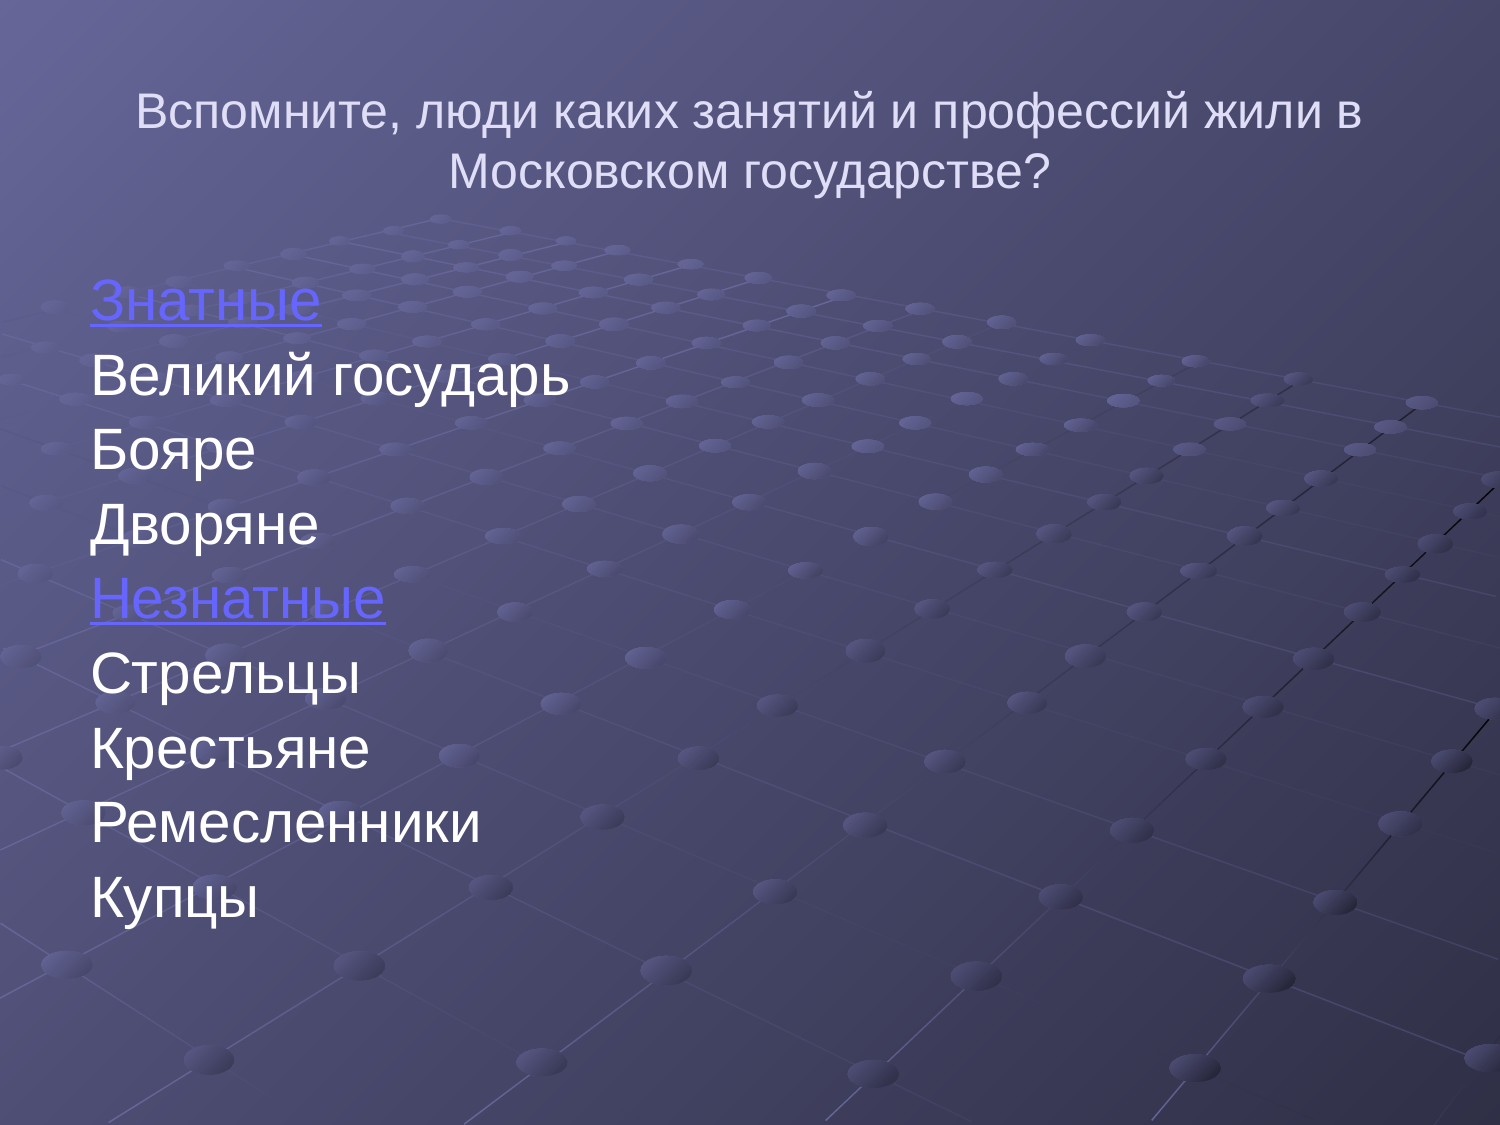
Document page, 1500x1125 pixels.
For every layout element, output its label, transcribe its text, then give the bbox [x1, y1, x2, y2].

title Вспомните, люди каких занятий и профессий жили в Московском государстве? [74, 44, 1426, 233]
list Знатные Великий государь Бояре Дворяне Незнатные Стрельцы Крестьяне Ремесленники Купцы [74, 262, 1426, 1007]
